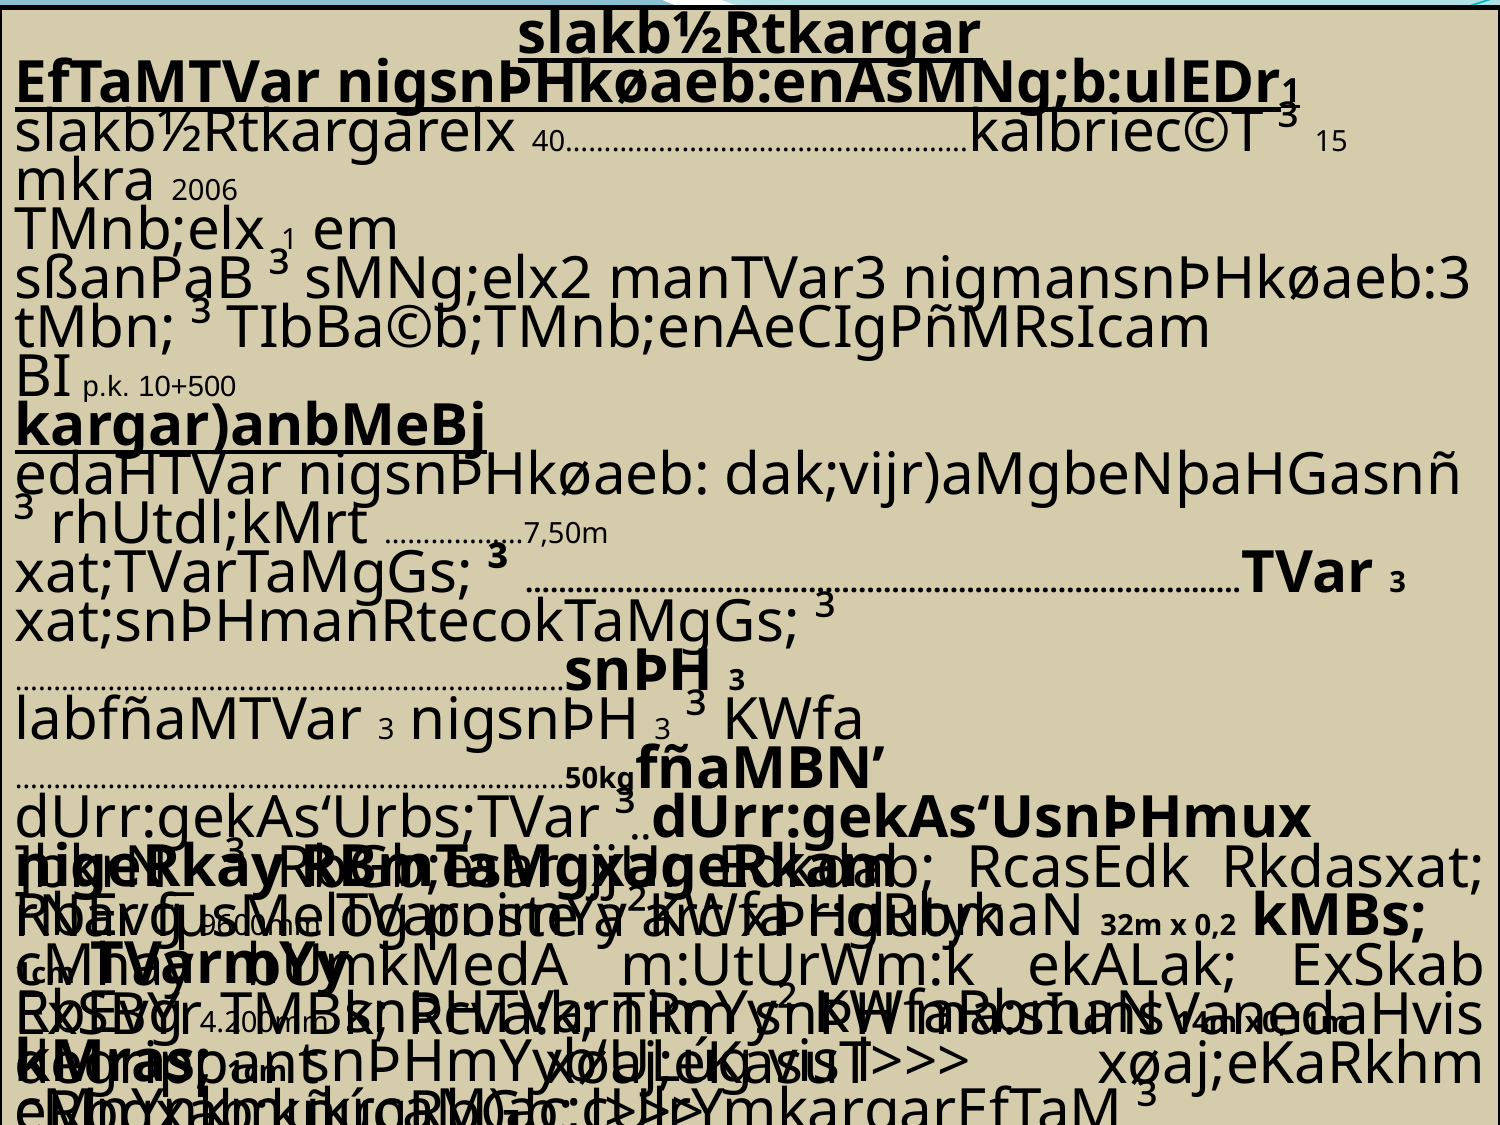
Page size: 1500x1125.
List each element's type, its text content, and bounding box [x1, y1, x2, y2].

text_box ]bkrN_ ³ RbGb;esar jjÜr Edkdab; RcasEdk Rkdasxat; rNar fµsMelog poste a arc xÞHdutyk cMhay bUmkMedA m:UtUrWm:k ekALak; ExSkab ExSBYr TMBk; Rcva:k; TRm snÞH ma:sIunsVanedaHvis degrippant xøaj;eKasuT xøaj;eKaRkhm eRbgxab;kñúgRbGb; l>>> [0, 840, 1500, 1125]
text_box slakb½Rtkargar EfTaMTVar nigsnÞHkøaeb:enAsMNg;b:ulEDr1 slakb½Rtkargarelx 40…………………………………………….kalbriec©T ³ 15 mkra 2006 TMnb;elx 1 em sßanPaB ³ sMNg;elx2 manTVar3 nigmansnÞHkøaeb:3 tMbn; ³ TIbBa©b;TMnb;enAeCIgPñMRsIcam BI p.k. 10+500 kargar)anbMeBj edaHTVar nigsnÞHkøaeb: dak;vijr)aMgbeNþaHGasnñ ³ rhUtdl;kMrt ………………7,50m xat;TVarTaMgGs; ³ …………………………………………………………………………..TVar 3 xat;snÞHmanRtecokTaMgGs; ³ ……………………………………………………………..snÞH 3 labfñaMTVar 3 nigsnÞH 3 ³ KWfa ……………………………………………………………..50kgfñaMBN’ dUrr:gekAs‘Urbs;TVar ³ dUrr:gekAs‘UsnÞHmux nigeRkay RBmTaMgxageRkam RbEvg 9600mm TVarnimYy²KWfa r:gRbmaN 32m x 0,2 kMBs; 1cm TVarmYy RbEvg 4.200mm snÞHTVarnimYy² KWfaRbmaN 14m x0,11m kMras; 1cm snÞHmYyb‘ULúg vis l>>> cMnYnkmµkrcaM)ac;cUlrYmkargarEfTaM ³ ………………………………………………..6nak; cMnYnéf¶eFIVkar ³ …………………………………………………………………………….20éf¶ cMNaM ³ eKGaceFVI 12 eTA 13 sMNg;rdUvR)aMg eQµaHRbFankardæan htßelxaRbFankardæan [0, 7, 1500, 840]
